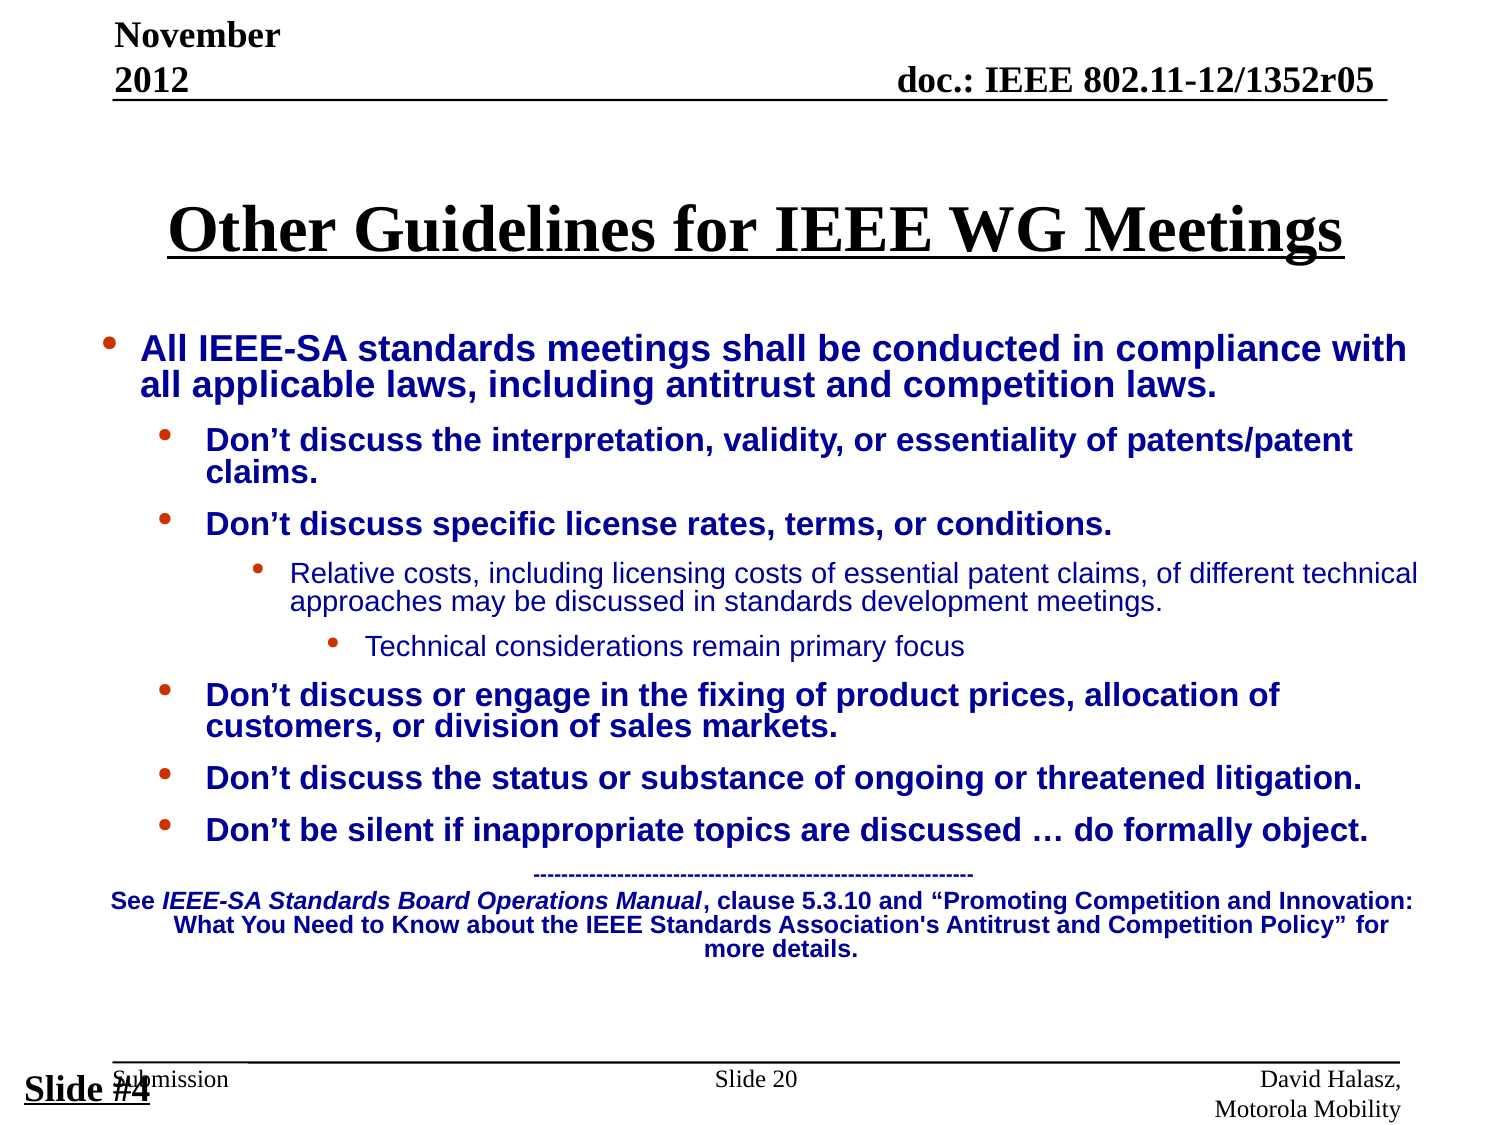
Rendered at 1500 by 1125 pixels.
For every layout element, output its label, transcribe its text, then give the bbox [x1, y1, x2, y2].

footer David Halasz, Motorola Mobility [1185, 1061, 1402, 1093]
text_box All IEEE-SA standards meetings shall be conducted in compliance with all applicable laws, including antitrust and competition laws. Don’t discuss the interpretation, validity, or essentiality of patents/patent claims. Don’t discuss specific license rates, terms, or conditions. Relative costs, including licensing costs of essential patent claims, of different technical approaches may be discussed in standards development meetings. Technical considerations remain primary focus Don’t discuss or engage in the fixing of product prices, allocation of customers, or division of sales markets. Don’t discuss the status or substance of ongoing or threatened litigation. Don’t be silent if inappropriate topics are discussed … do formally object. --------------------------------------------------------------- See IEEE-SA Standards Board Operations Manual, clause 5.3.10 and “Promoting Competition and Innovation: What You Need to Know about the IEEE Standards Association's Antitrust and Competition Policy” for more details. [87, 299, 1438, 1038]
title Other Guidelines for IEEE WG Meetings [62, 174, 1451, 276]
slide_number Slide 20 [712, 1061, 800, 1093]
text_box [87, 37, 1438, 163]
text_box Slide #4 [9, 1056, 166, 1116]
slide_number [114, 54, 333, 101]
